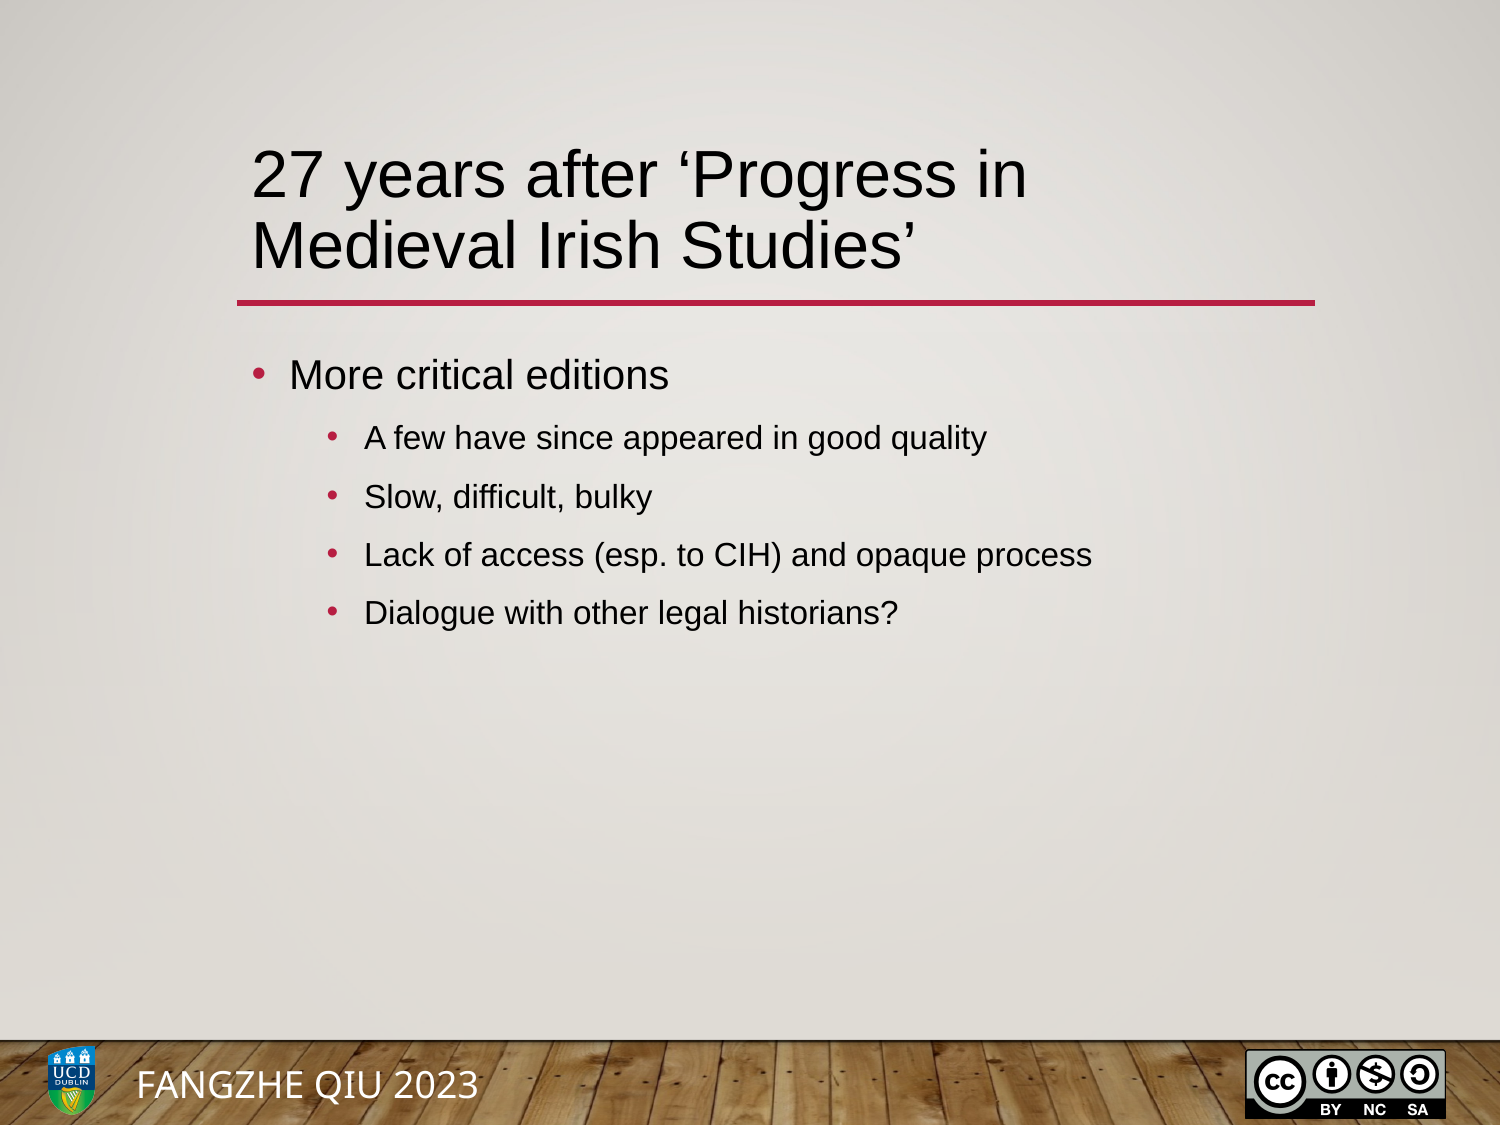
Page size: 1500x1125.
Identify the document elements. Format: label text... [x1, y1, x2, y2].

list More critical editions A few have since appeared in good quality Slow, difficult, bulky Lack of access (esp. to CIH) and opaque process Dialogue with other legal historians? [236, 330, 1315, 897]
picture [0, 0, 1500, 399]
picture [0, 1040, 1500, 1125]
title 27 years after ‘Progress in Medieval Irish Studies’ [236, 132, 1315, 305]
